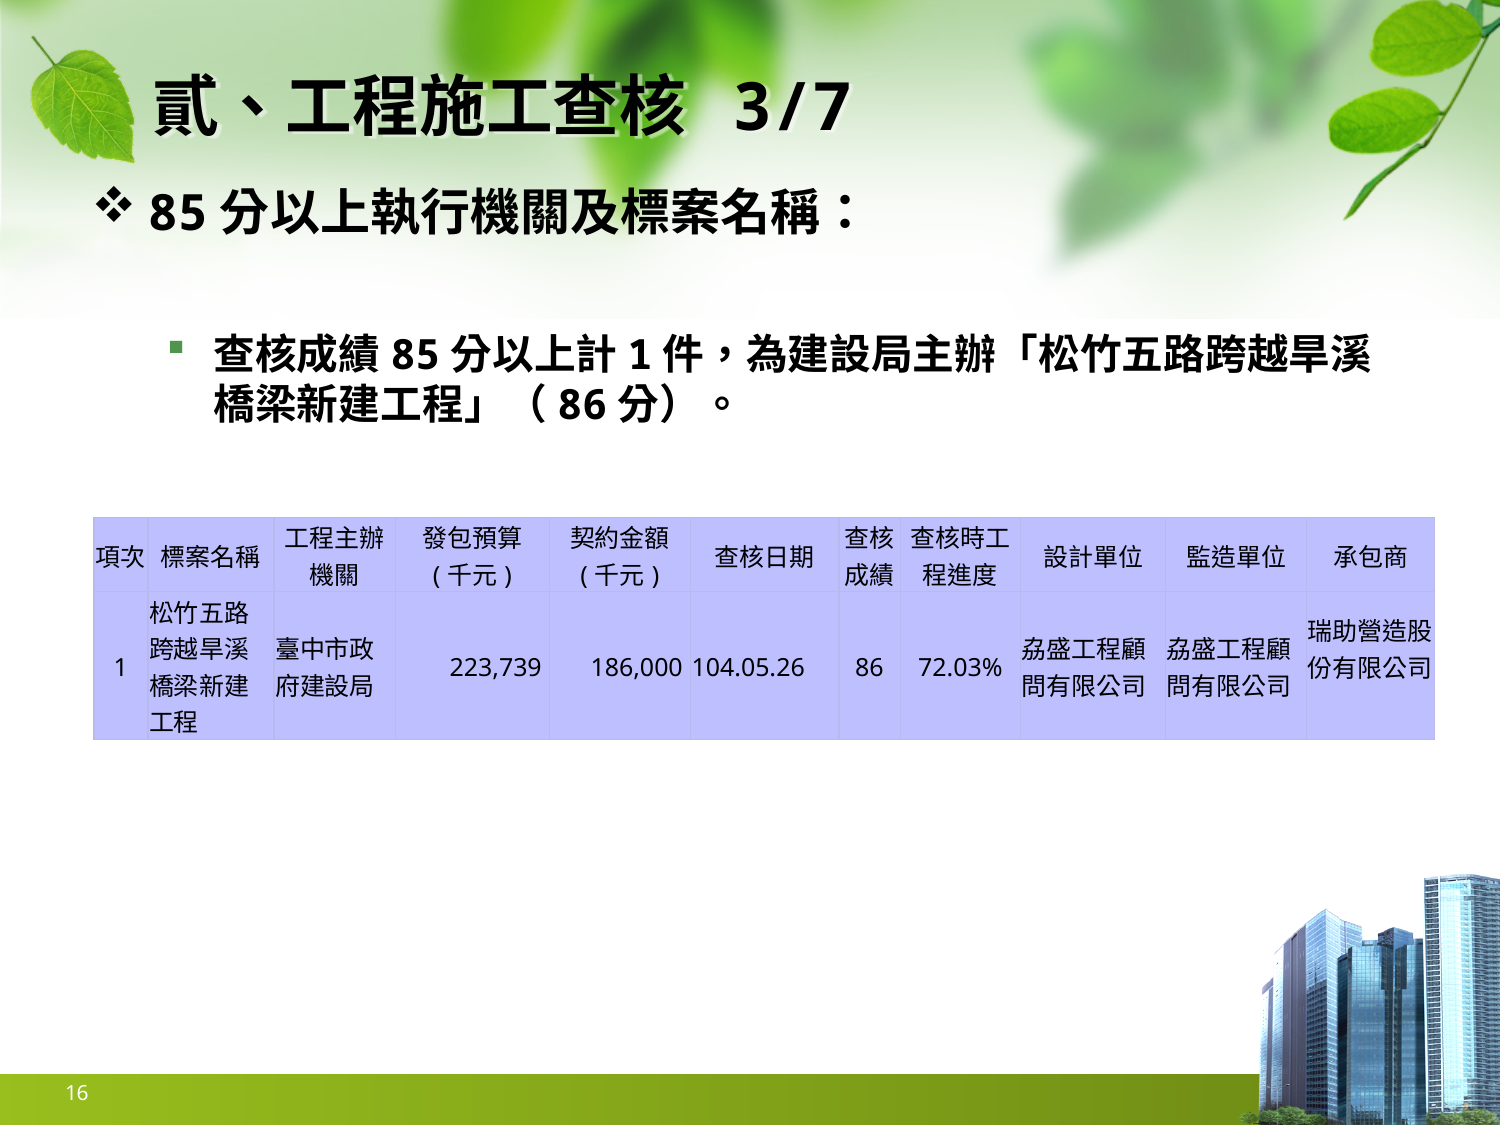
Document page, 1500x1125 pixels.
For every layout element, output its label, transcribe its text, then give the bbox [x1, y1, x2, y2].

table_cell 72.03% [901, 592, 1020, 739]
table_header 監造單位 [1166, 518, 1306, 591]
table_header 承包商 [1307, 518, 1434, 591]
table_cell 186,000 [550, 592, 690, 739]
table_header 查核時工程進度 [901, 518, 1020, 591]
list 85分以上執行機關及標案名稱： 查核成績85分以上計1件，為建設局主辦「松竹五路跨越旱溪橋梁新建工程」（86分）。 [76, 172, 1424, 965]
table_cell 1 [95, 592, 147, 739]
table_cell 松竹五路跨越旱溪橋梁新建工程 [149, 592, 273, 739]
table_cell 劦盛工程顧問有限公司 [1021, 592, 1165, 739]
picture [0, 0, 1500, 319]
table_header 發包預算 (千元) [396, 518, 549, 591]
table_cell 劦盛工程顧問有限公司 [1166, 592, 1306, 739]
table_cell 86 [840, 592, 900, 739]
table_cell 臺中市政府建設局 [275, 592, 395, 739]
table_header 契約金額 (千元) [550, 518, 690, 591]
table_header 查核成績 [840, 518, 900, 591]
table_cell 223,739 [396, 592, 549, 739]
title 貳、工程施工查核 3/7 [137, 57, 1326, 151]
table_header 標案名稱 [149, 518, 273, 591]
slide_number 16 [49, 1072, 138, 1113]
table_cell 104.05.26 [691, 592, 838, 739]
table_header 查核日期 [691, 518, 838, 591]
table_header 設計單位 [1021, 518, 1165, 591]
table_header 工程主辦 機關 [275, 518, 395, 591]
table_cell 瑞助營造股份有限公司 [1307, 592, 1434, 739]
table_header 項次 [95, 518, 147, 591]
